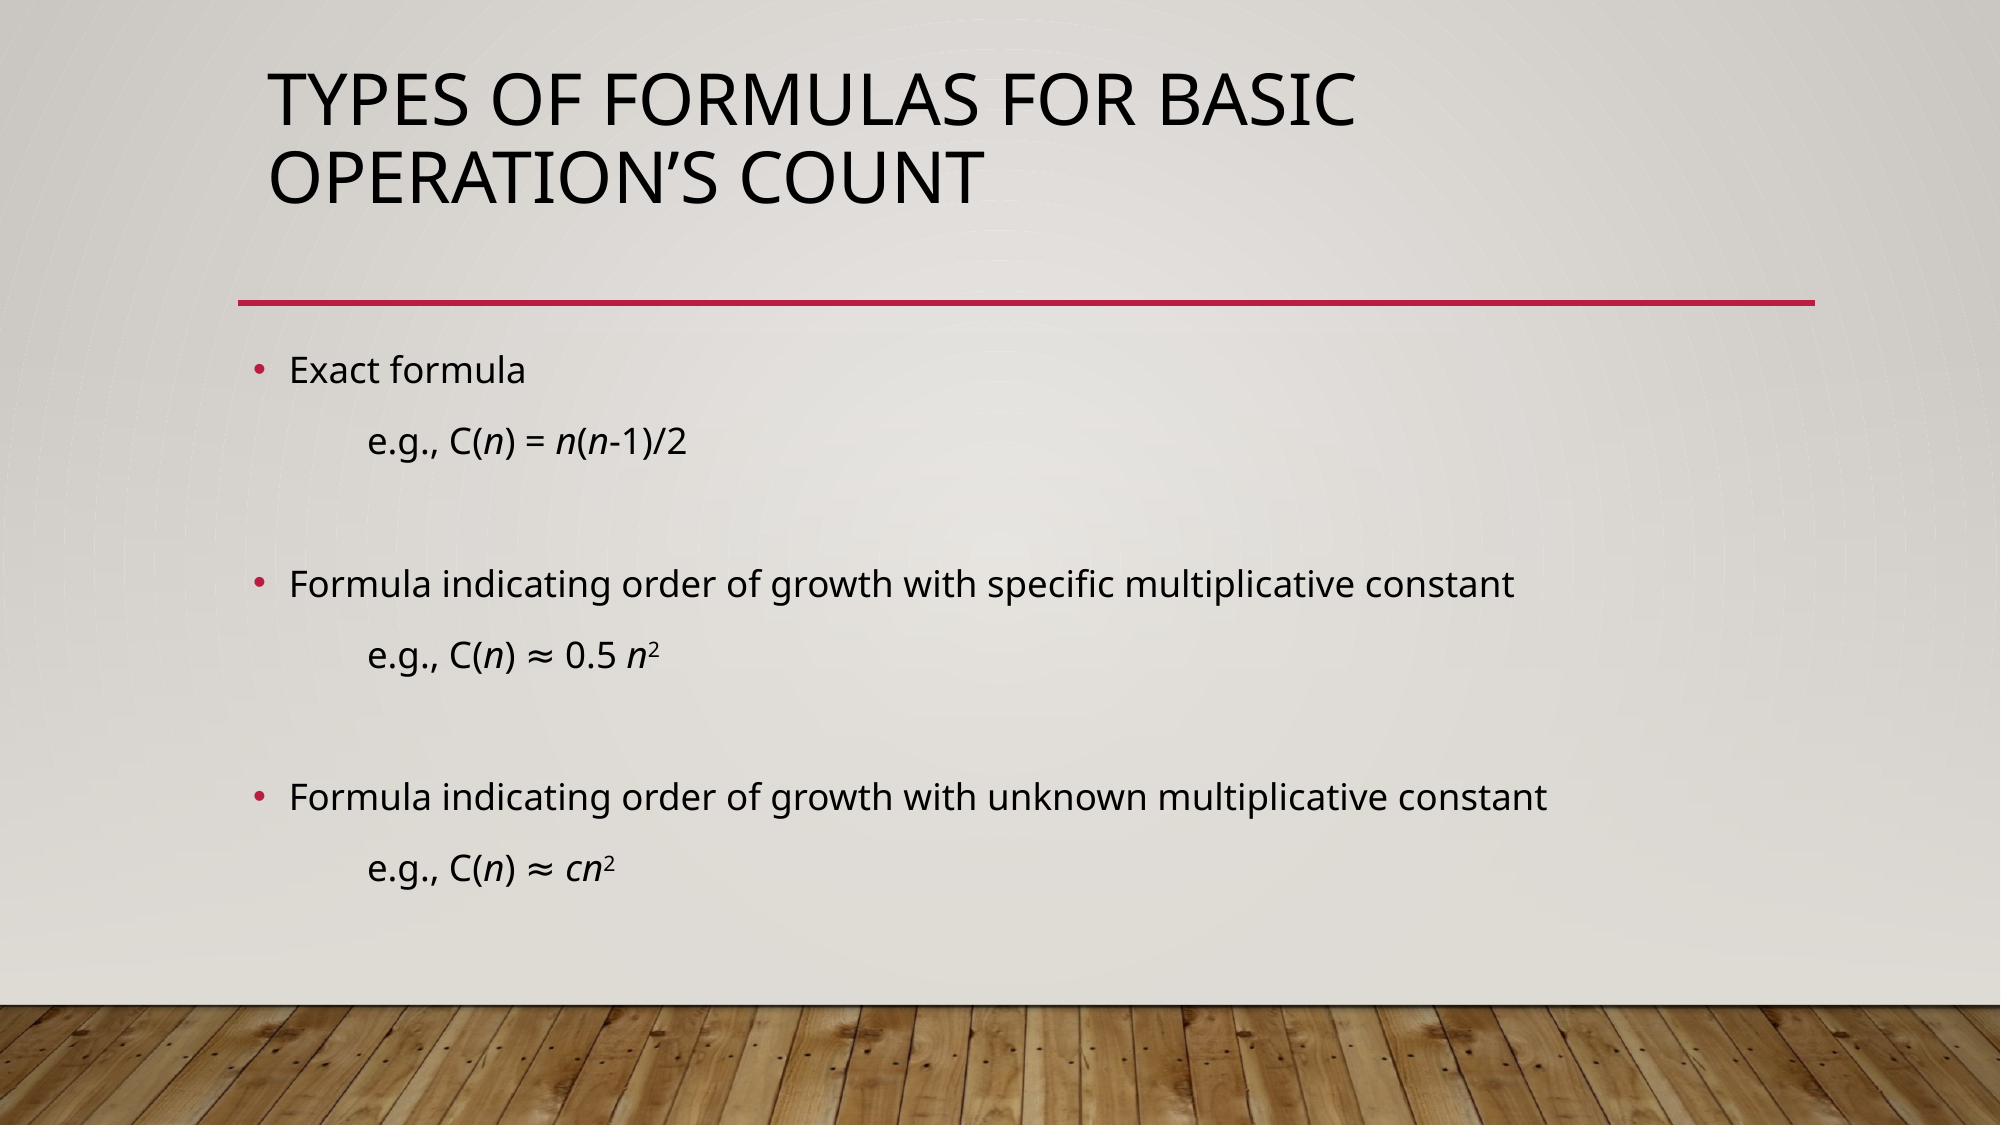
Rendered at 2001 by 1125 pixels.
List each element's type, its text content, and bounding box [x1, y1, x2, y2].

list Exact formula e.g., C(n) = n(n-1)/2 Formula indicating order of growth with specific multiplicative constant e.g., C(n) ≈ 0.5 n2 Formula indicating order of growth with unknown multiplicative constant e.g., C(n) ≈ cn2 [238, 330, 1814, 897]
picture [0, 1005, 2000, 1125]
title Types of formulas for basic operation’s count [251, 56, 1828, 229]
